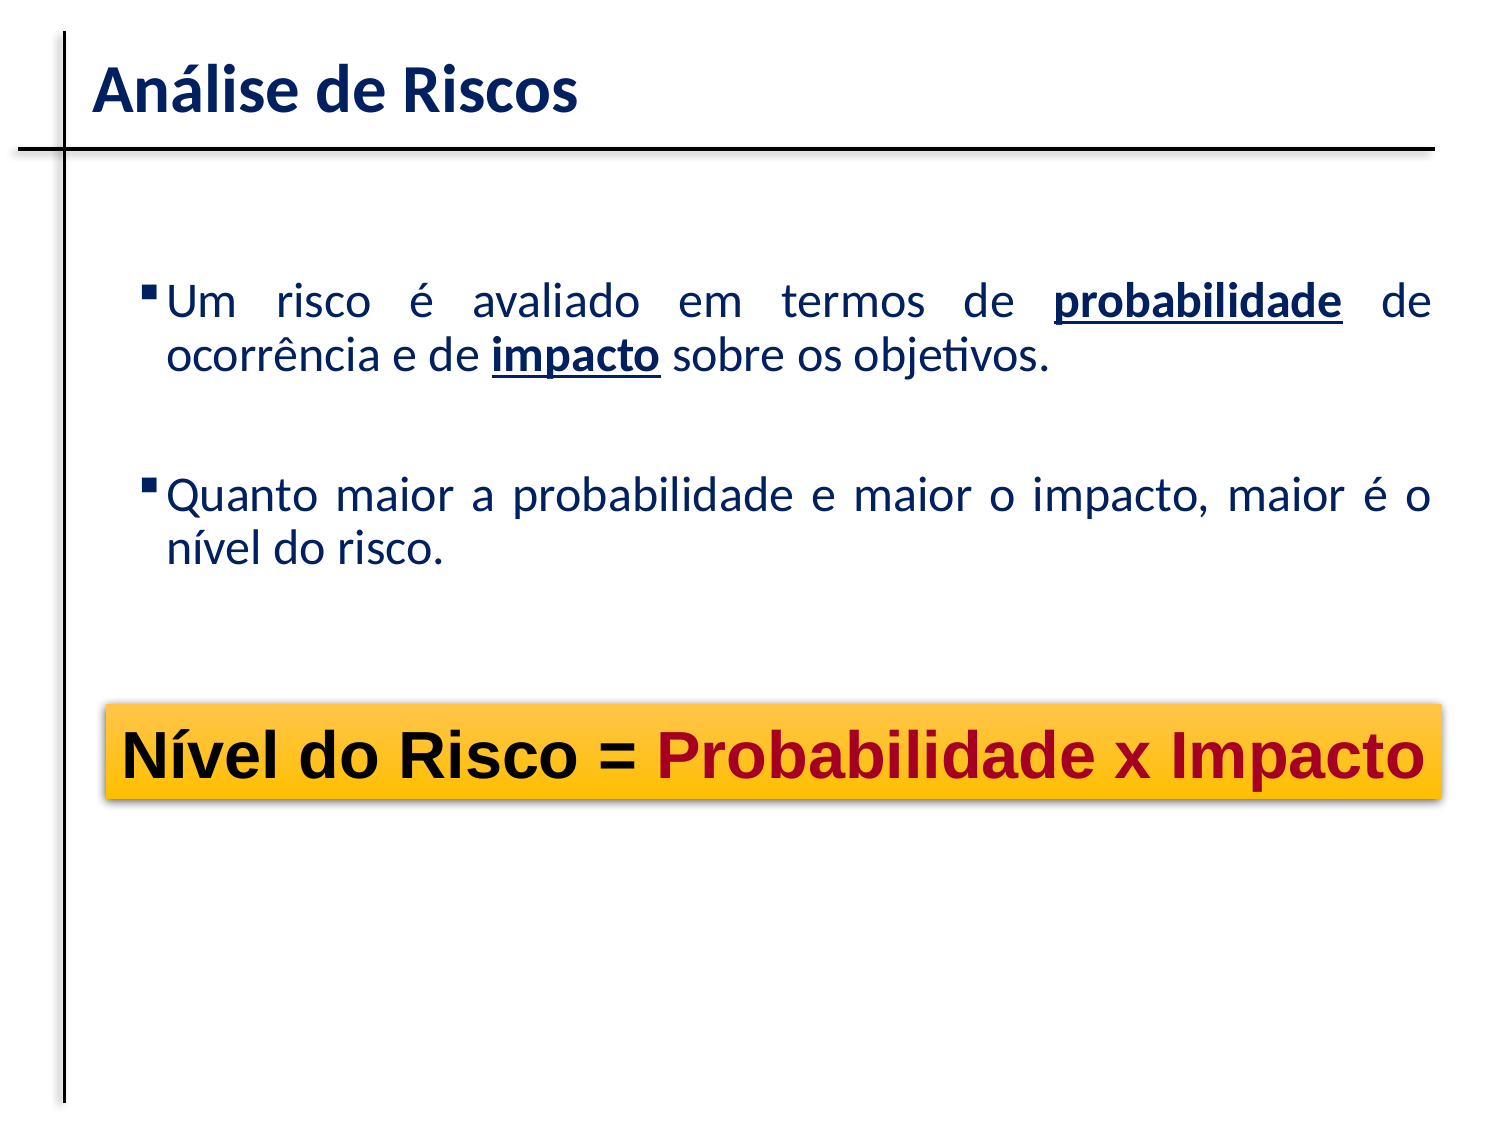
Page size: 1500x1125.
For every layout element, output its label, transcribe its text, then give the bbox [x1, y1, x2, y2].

list Um risco é avaliado em termos de probabilidade de ocorrência e de impacto sobre os objetivos. Quanto maior a probabilidade e maior o impacto, maior é o nível do risco. [122, 267, 1448, 622]
text_box Nível do Risco = Probabilidade x Impacto [106, 704, 1442, 799]
title Análise de Riscos [77, 36, 1376, 144]
